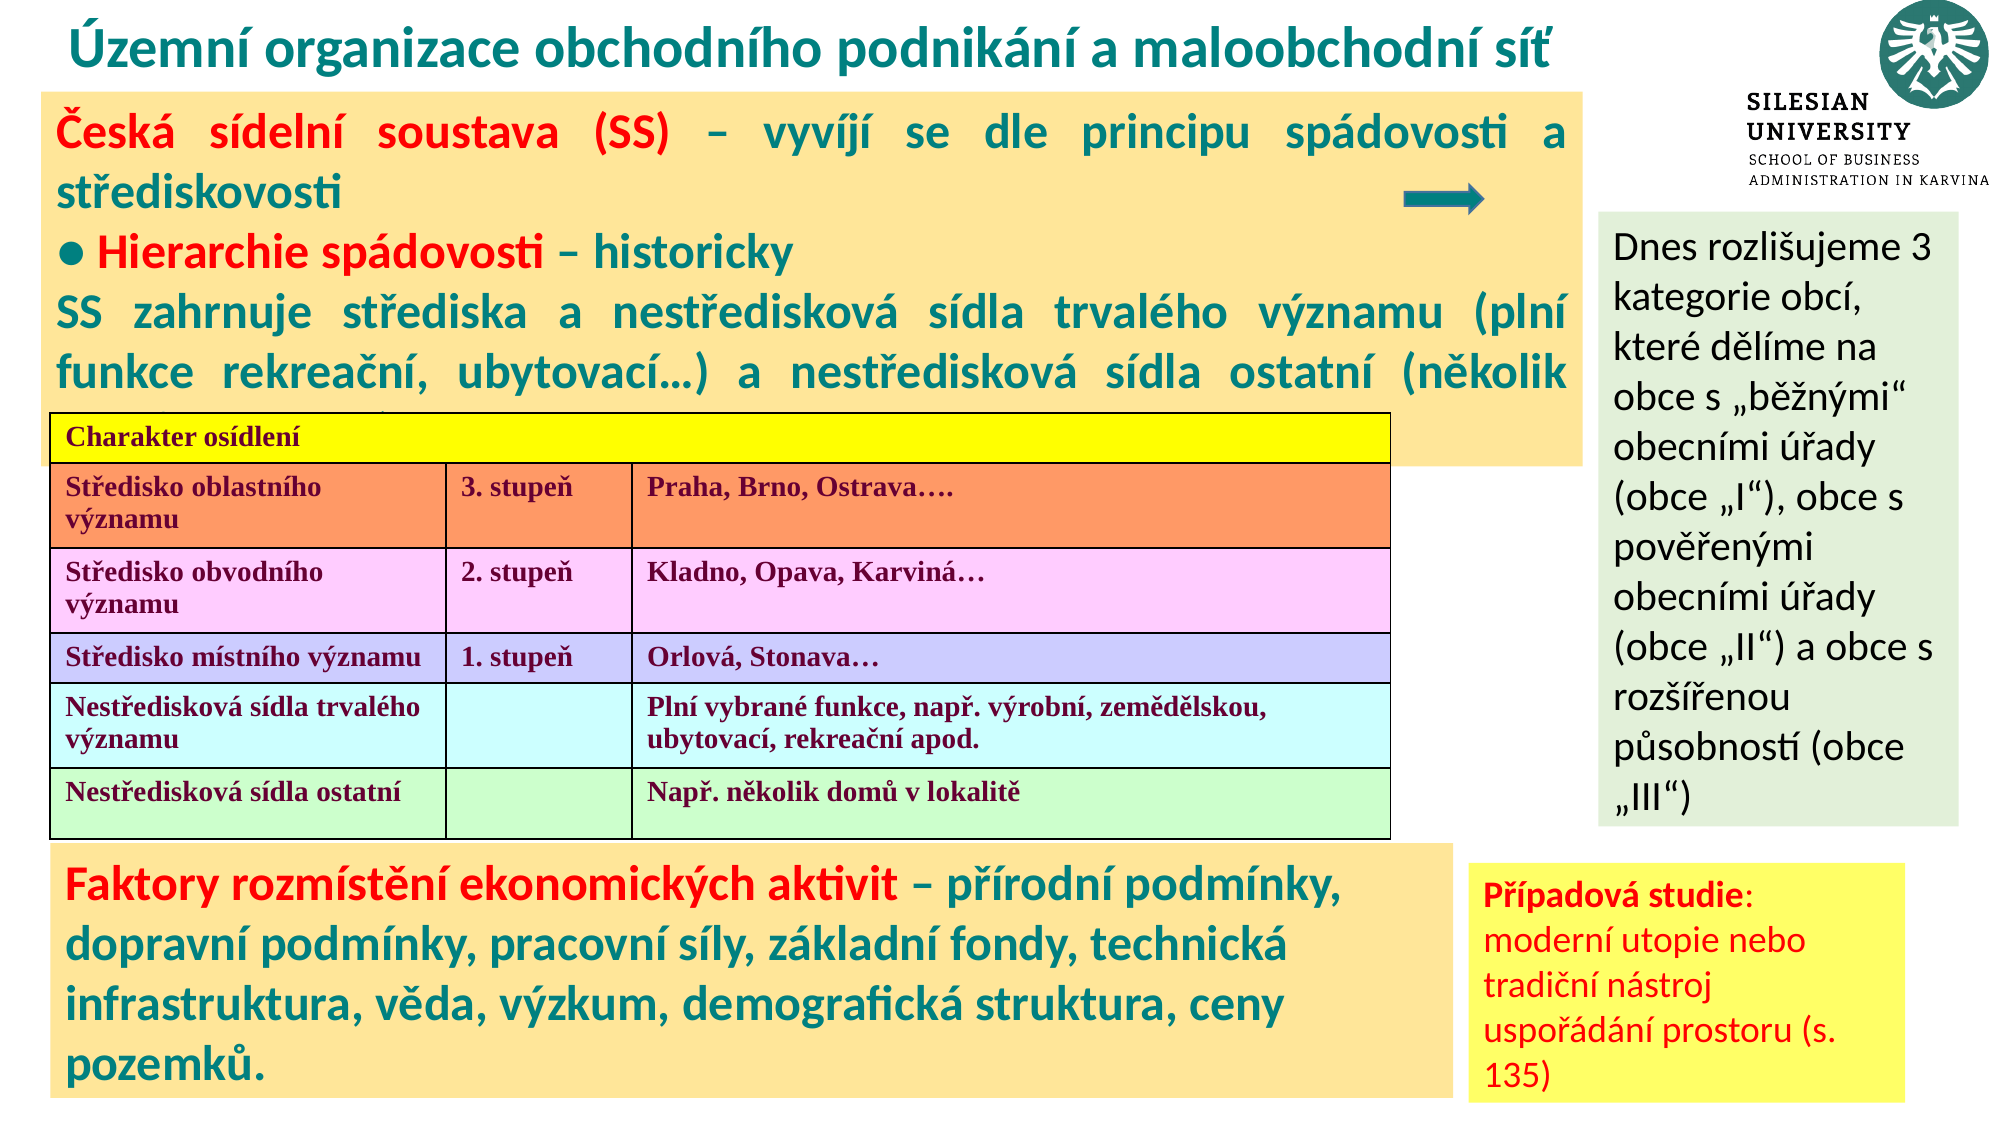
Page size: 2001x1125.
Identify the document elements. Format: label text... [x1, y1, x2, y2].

table_cell Praha, Brno, Ostrava…. [633, 464, 1390, 547]
table_cell Orlová, Stonava… [633, 634, 1390, 682]
table_cell 1. stupeň [447, 634, 631, 682]
text_box Územní organizace obchodního podnikání a maloobchodní síť [53, 2, 1675, 87]
text_box Faktory rozmístění ekonomických aktivit – přírodní podmínky, dopravní podmínky, pracovní síly, základní fondy, technická infrastruktura, věda, výzkum, demografická struktura, ceny pozemků. [50, 843, 1454, 1098]
table_cell Plní vybrané funkce, např. výrobní, zemědělskou, ubytovací, rekreační apod. [633, 684, 1390, 767]
table_cell Středisko obvodního významu [51, 549, 445, 632]
text_box [1443, 740, 1906, 1032]
table_header Charakter osídlení [51, 414, 1390, 462]
picture [1747, 0, 1989, 186]
table_cell Středisko místního významu [51, 634, 445, 682]
table_cell Nestředisková sídla trvalého významu [51, 684, 445, 767]
table_cell Např. několik domů v lokalitě [633, 769, 1390, 838]
table_cell Kladno, Opava, Karviná… [633, 549, 1390, 632]
table_cell 2. stupeň [447, 549, 631, 632]
text_box [1403, 182, 1485, 216]
table_cell Nestředisková sídla ostatní [51, 769, 445, 838]
text_box Dnes rozlišujeme 3 kategorie obcí, které dělíme na obce s „běžnými“ obecními úřady (obce „I“), obce s pověřenými obecními úřady (obce „II“) a obce s rozšířenou působností (obce „III“) [1598, 211, 1959, 827]
text_box Česká sídelní soustava (SS) – vyvíjí se dle principu spádovosti a střediskovosti ● Hierarchie spádovosti – historicky SS zahrnuje střediska a nestředisková sídla trvalého významu (plní funkce rekreační, ubytovací…) a nestředisková sídla ostatní (několik domů v lokalitě) – zrušeno v roce 1993, pak částečně obnoveno. [41, 91, 1583, 467]
table_cell [447, 684, 631, 767]
table_cell 3. stupeň [447, 464, 631, 547]
table_cell Středisko oblastního významu [51, 464, 445, 547]
table_cell [447, 769, 631, 838]
text_box [41, 32, 786, 91]
text_box Případová studie: moderní utopie nebo tradiční nástroj uspořádání prostoru (s. 135) [1468, 862, 1906, 1103]
